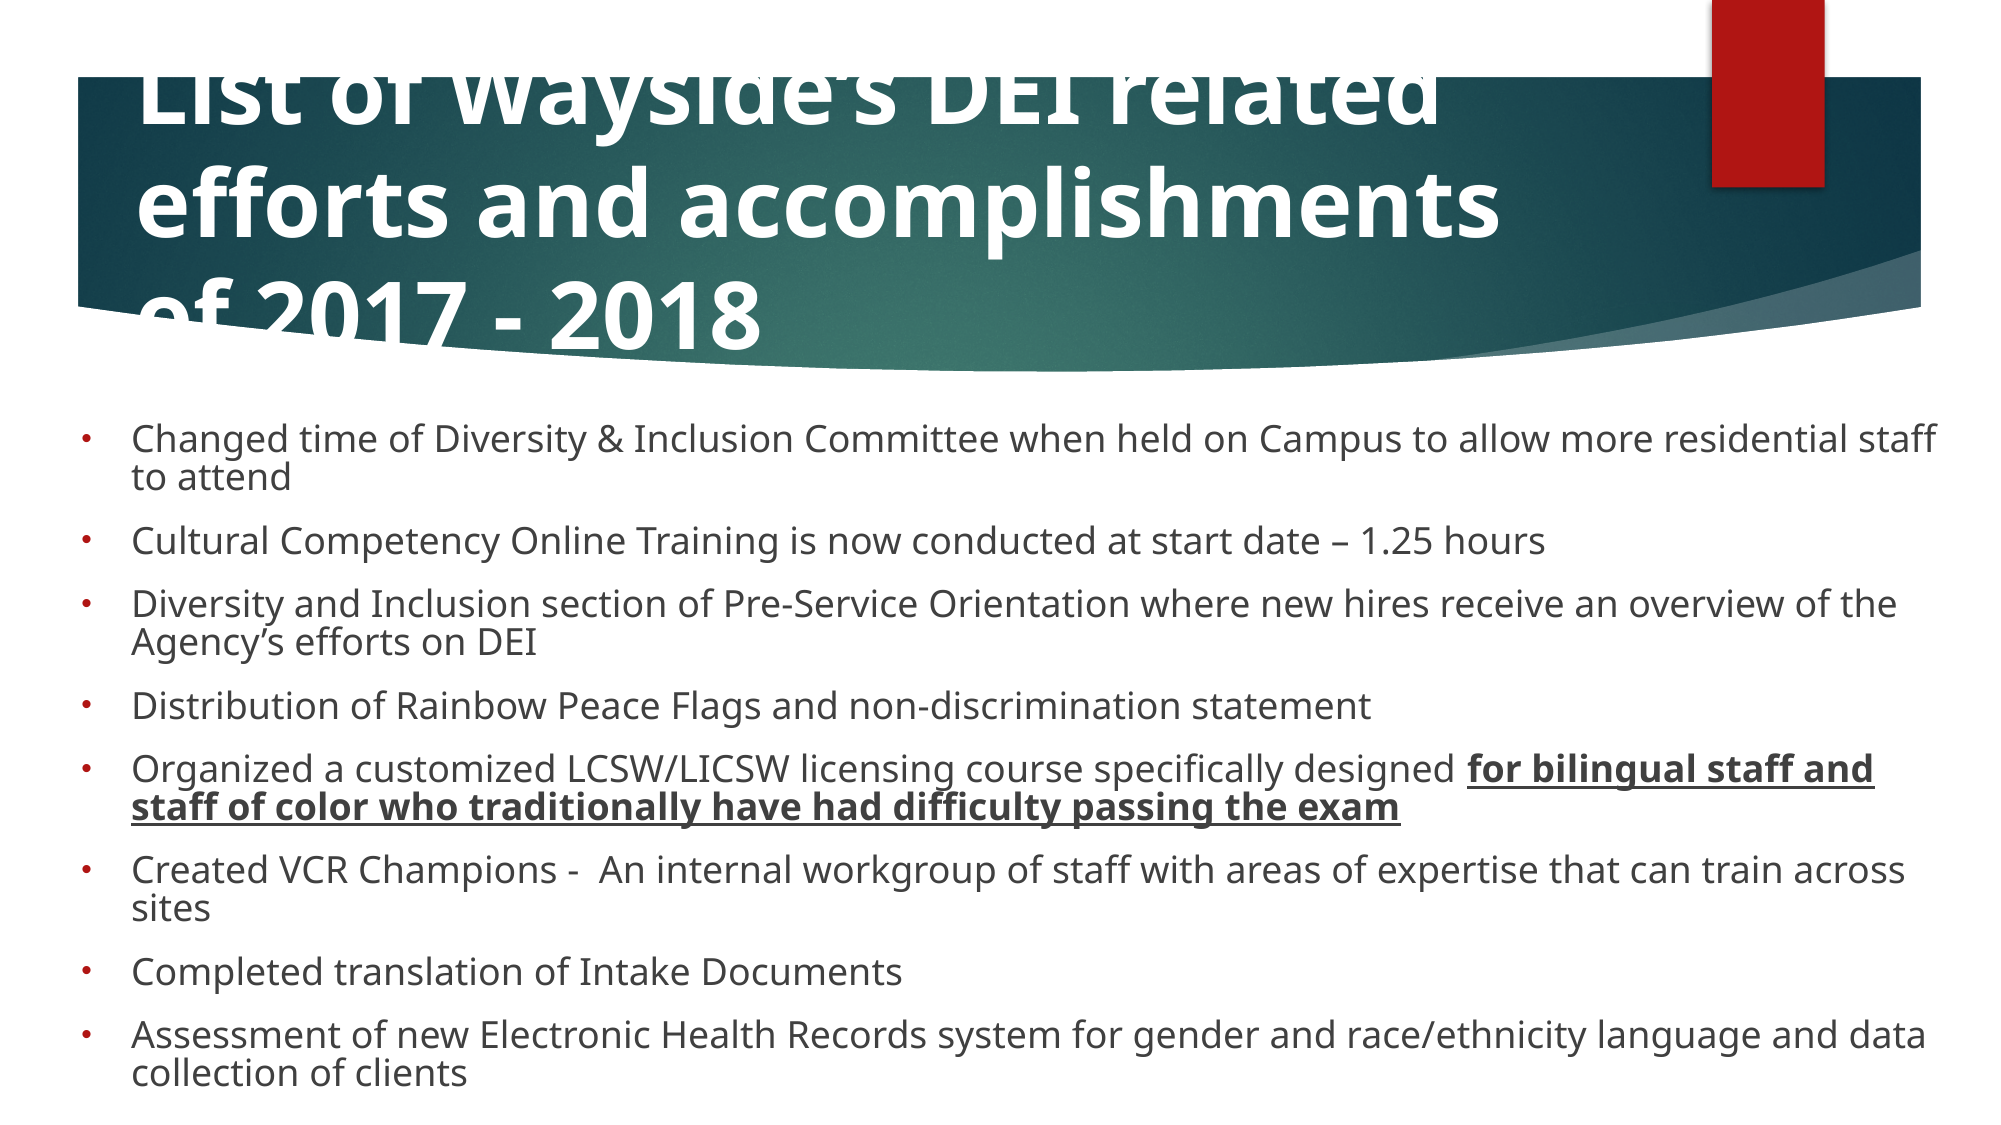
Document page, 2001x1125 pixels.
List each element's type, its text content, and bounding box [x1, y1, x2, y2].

list Changed time of Diversity & Inclusion Committee when held on Campus to allow more residential staff to attend Cultural Competency Online Training is now conducted at start date – 1.25 hours Diversity and Inclusion section of Pre-Service Orientation where new hires receive an overview of the Agency’s efforts on DEI Distribution of Rainbow Peace Flags and non-discrimination statement Organized a customized LCSW/LICSW licensing course specifically designed for bilingual staff and staff of color who traditionally have had difficulty passing the exam Created VCR Champions - An internal workgroup of staff with areas of expertise that can train across sites Completed translation of Intake Documents Assessment of new Electronic Health Records system for gender and race/ethnicity language and data collection of clients [66, 415, 1957, 1104]
title List of Wayside’s DEI related efforts and accomplishments of 2017 - 2018 [120, 97, 1621, 303]
